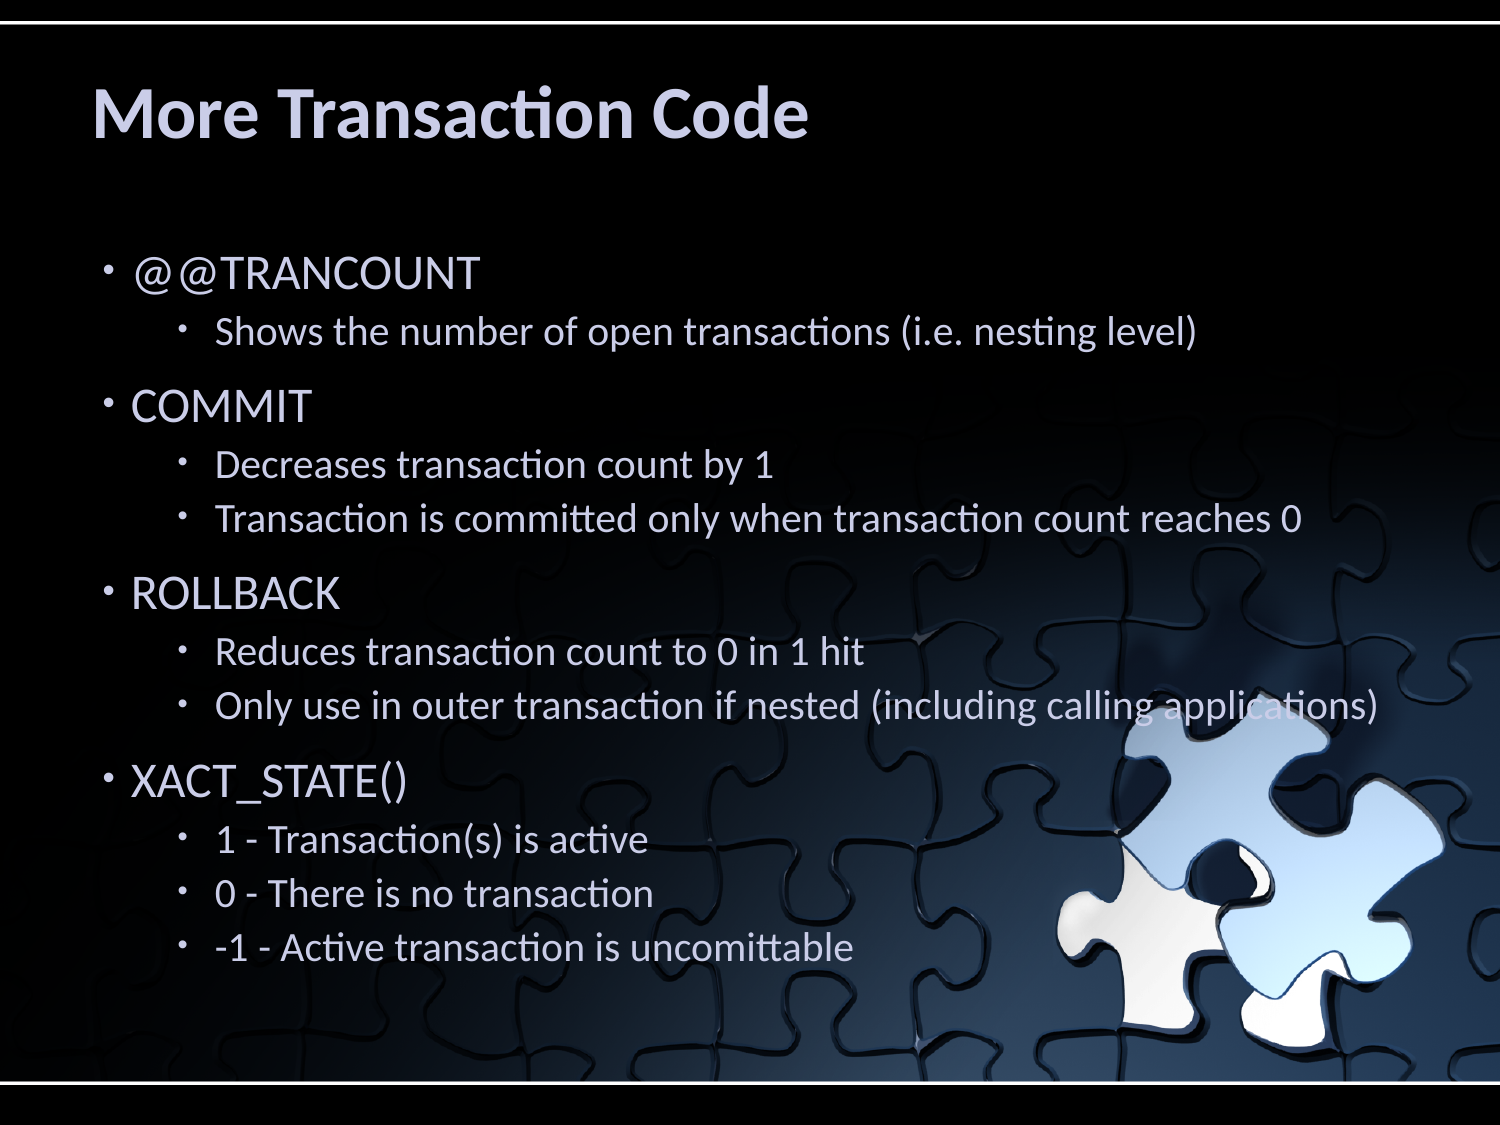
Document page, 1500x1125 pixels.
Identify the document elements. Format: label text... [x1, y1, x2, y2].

list @@TRANCOUNT Shows the number of open transactions (i.e. nesting level) COMMIT Decreases transaction count by 1 Transaction is committed only when transaction count reaches 0 ROLLBACK Reduces transaction count to 0 in 1 hit Only use in outer transaction if nested (including calling applications) XACT_STATE() 1 - Transaction(s) is active 0 - There is no transaction -1 - Active transaction is uncomittable [87, 237, 1450, 1005]
picture [0, 0, 1500, 1125]
title More Transaction Code [76, 56, 1427, 162]
